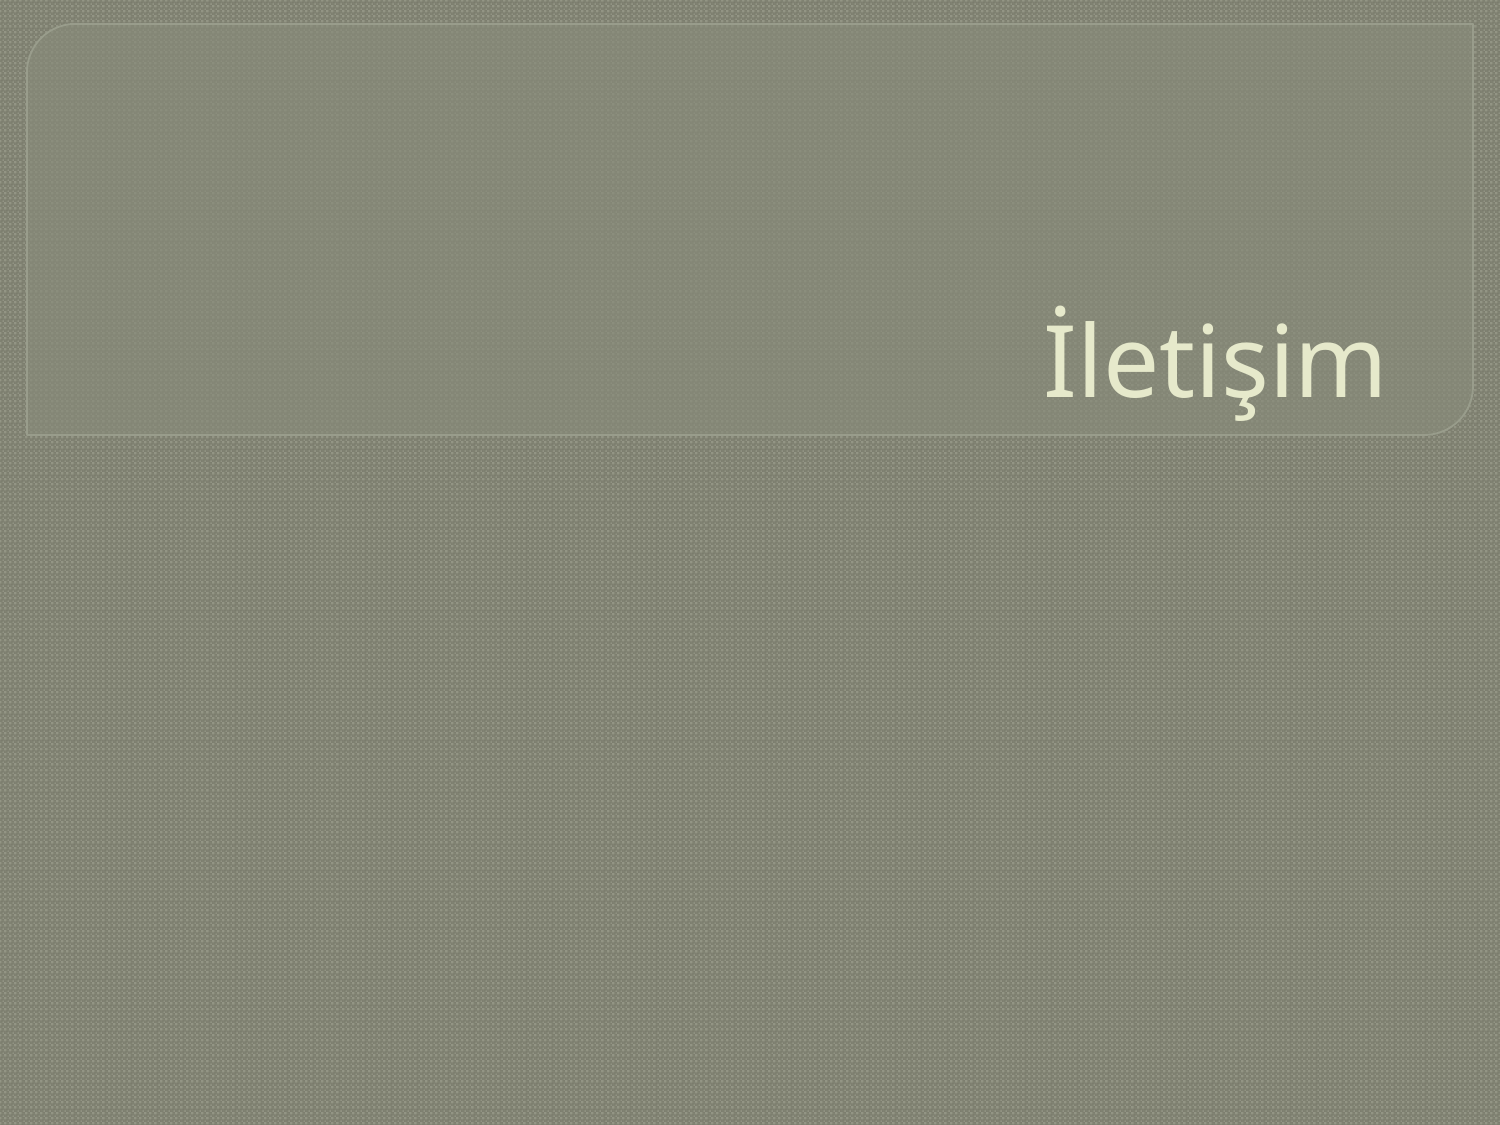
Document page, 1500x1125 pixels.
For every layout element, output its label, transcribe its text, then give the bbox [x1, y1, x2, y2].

title İletişim [76, 62, 1427, 425]
